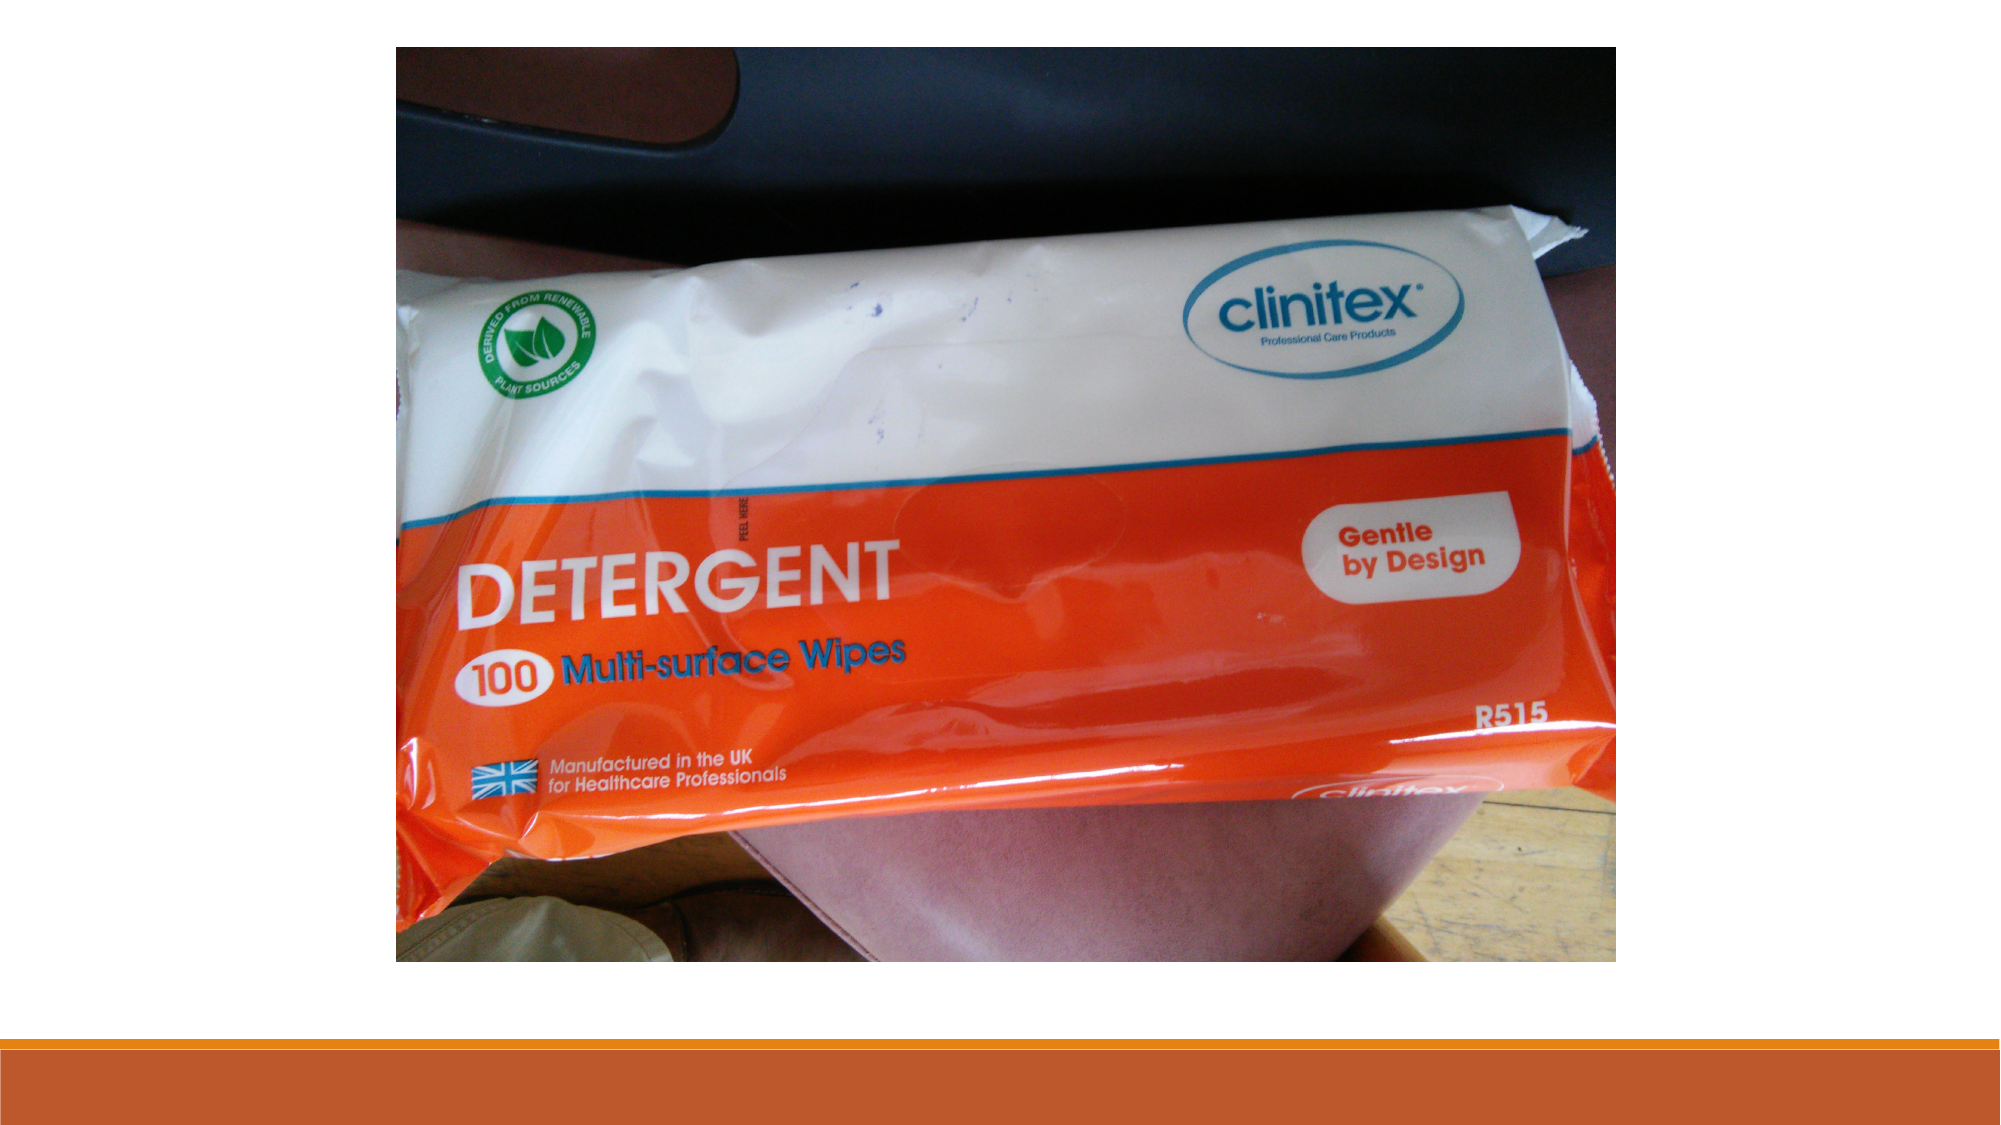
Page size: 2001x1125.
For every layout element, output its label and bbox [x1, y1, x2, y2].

list [396, 46, 1617, 962]
